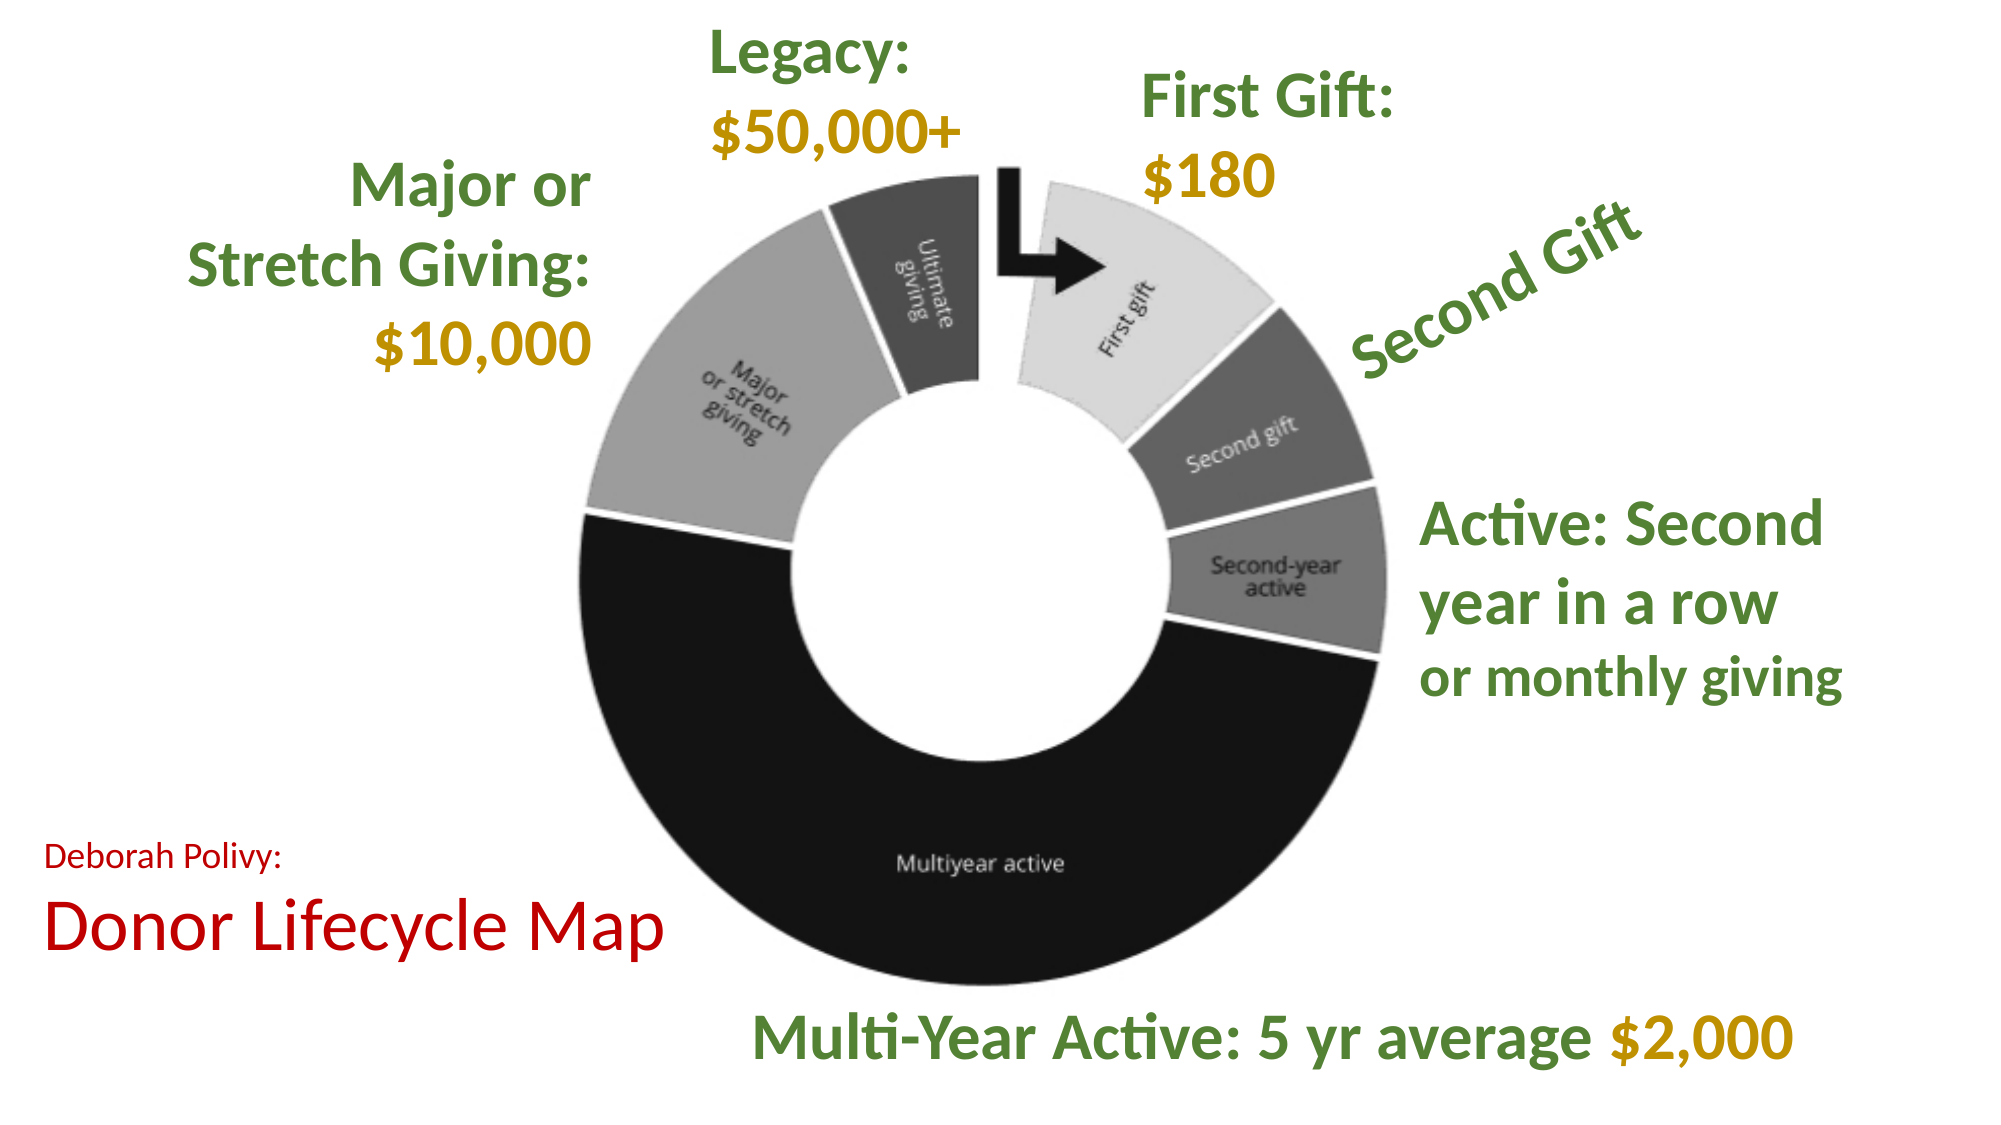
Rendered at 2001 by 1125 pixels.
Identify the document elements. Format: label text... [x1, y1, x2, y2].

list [444, 104, 1569, 1019]
text_box Multi-Year Active: 5 yr average $2,000 [736, 985, 1862, 1081]
text_box Legacy: $50,000+ [694, 0, 988, 104]
text_box Deborah Polivy: Donor Lifecycle Map [28, 823, 444, 973]
text_box Active: Second year in a row or monthly giving [1569, 471, 1861, 716]
text_box First Gift: $180 [1126, 43, 1437, 104]
text_box Second Gift [1569, 132, 1725, 299]
text_box Major or Stretch Giving: $10,000 [151, 131, 444, 387]
